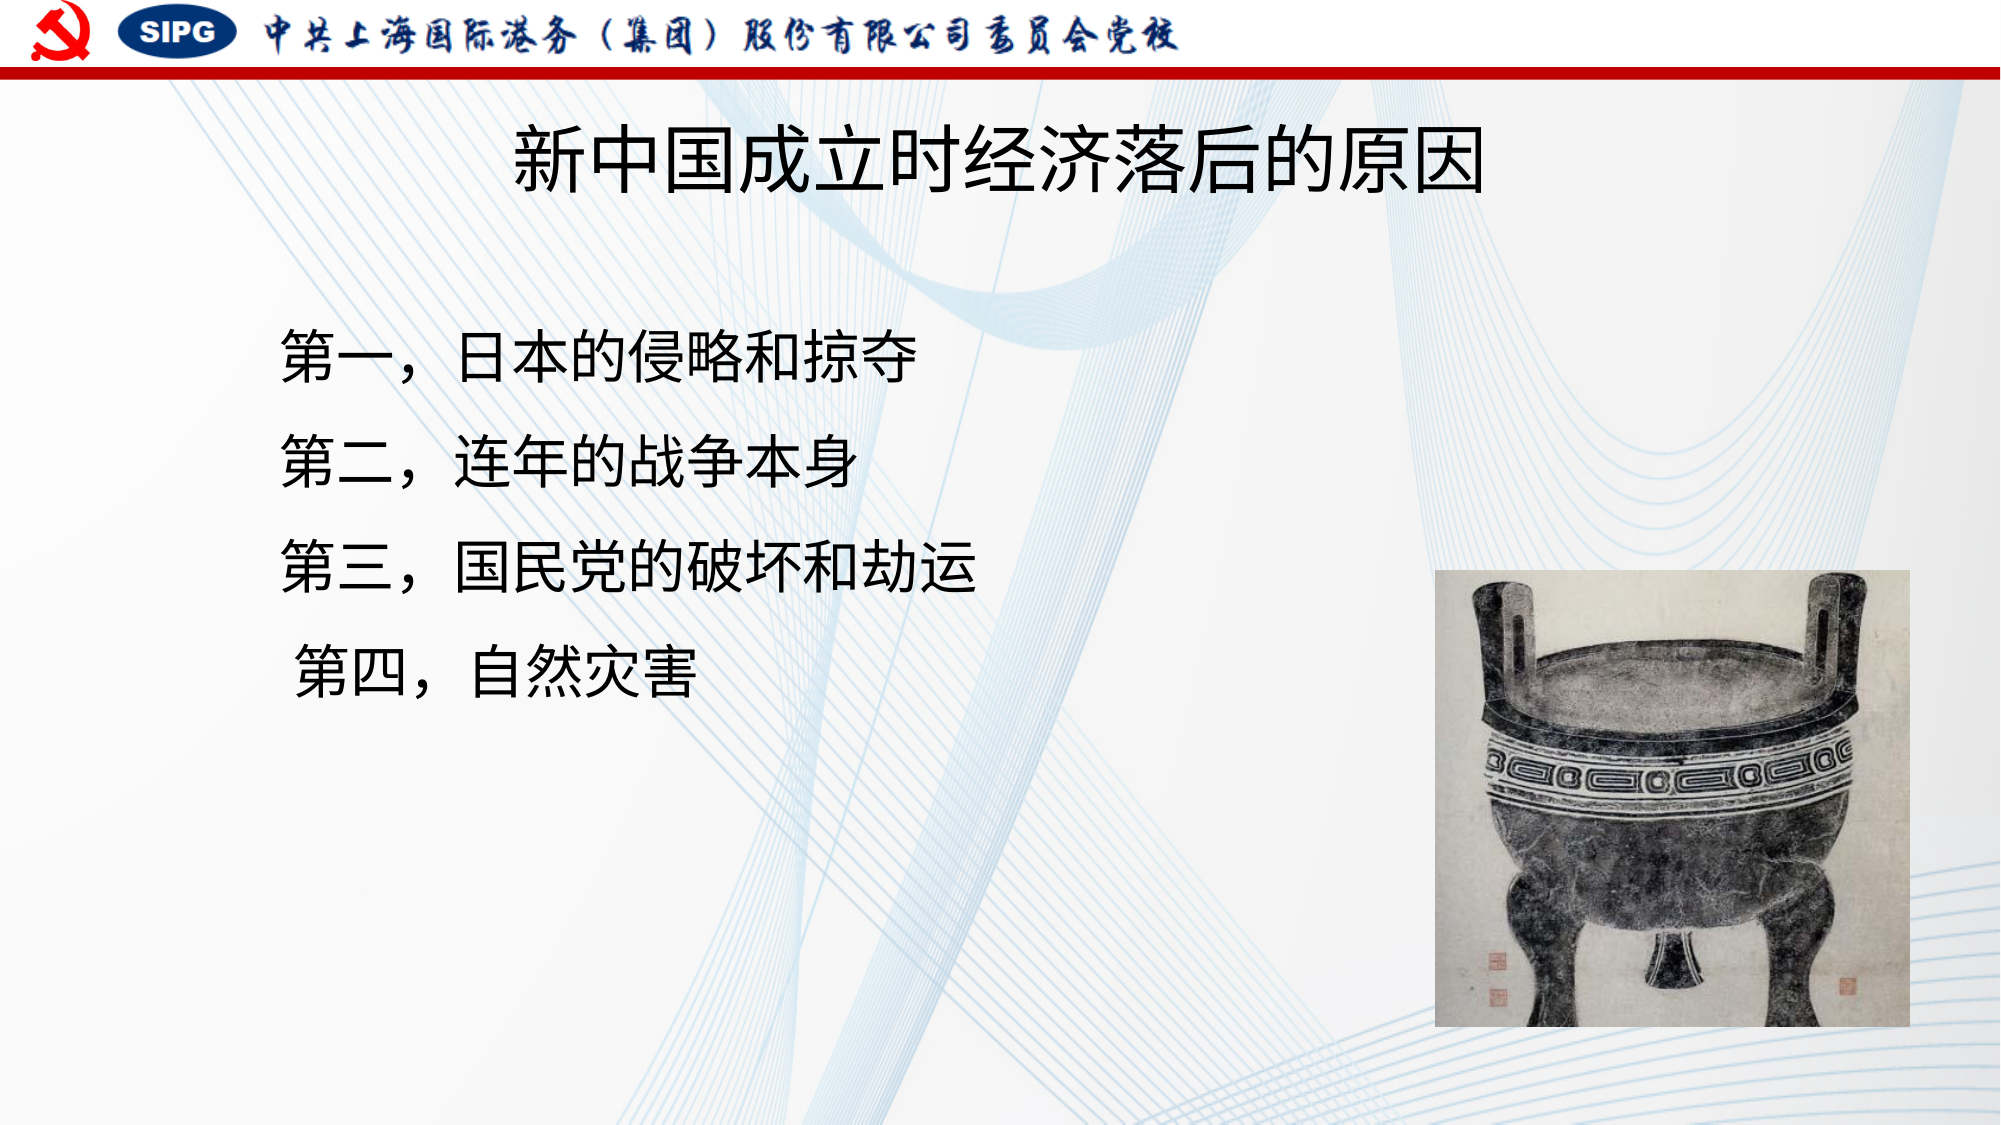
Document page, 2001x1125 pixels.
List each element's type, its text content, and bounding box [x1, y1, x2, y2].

text_box 新中国成立时经济落后的原因 [365, 105, 1635, 211]
picture [0, 80, 2001, 1125]
text_box 第一，‍‍日本的侵略和掠夺 第二，‍‍连年的战争本身 第三，‍‍国民党的破坏和劫运 ‍‍第四，‍‍自然灾害 [263, 277, 1492, 713]
picture [14, 0, 2001, 67]
